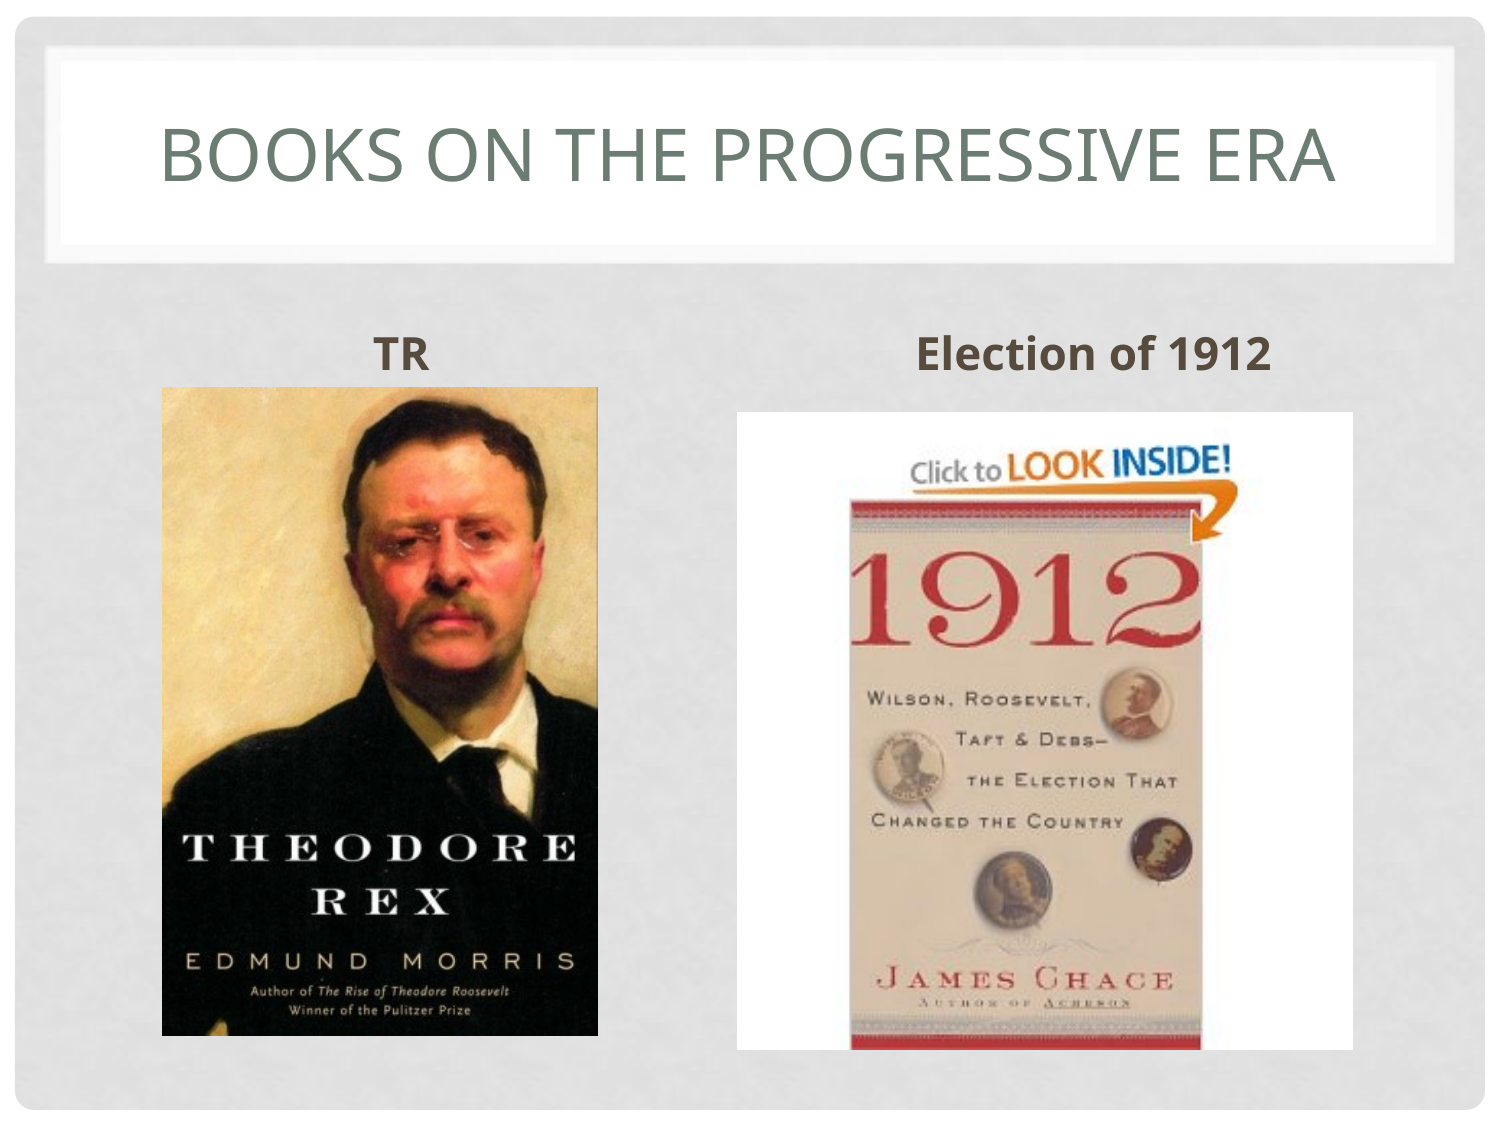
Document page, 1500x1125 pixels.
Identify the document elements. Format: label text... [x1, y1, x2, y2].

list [162, 387, 598, 1036]
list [737, 412, 1353, 1051]
list Election of 1912 [761, 282, 1425, 388]
title Books on the Progressive Era [69, 66, 1425, 238]
list TR [69, 282, 733, 388]
